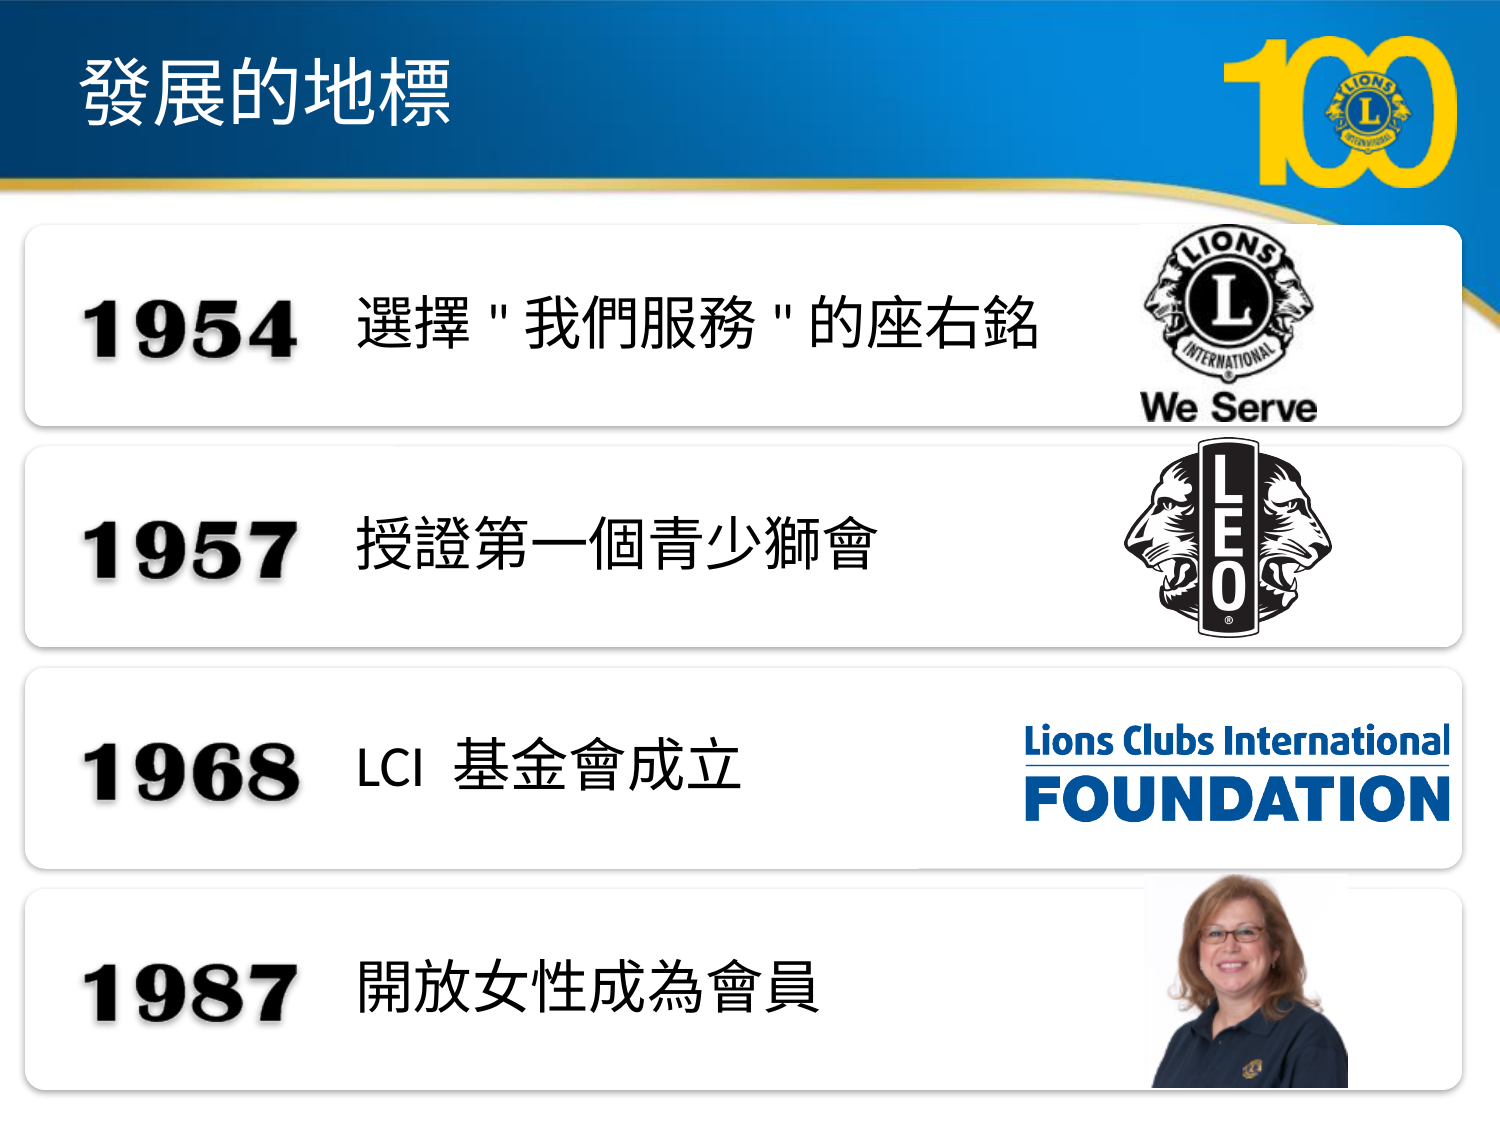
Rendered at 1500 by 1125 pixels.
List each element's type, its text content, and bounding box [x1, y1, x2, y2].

picture [0, 0, 1500, 422]
picture [1124, 437, 1333, 638]
picture [1007, 668, 1450, 863]
title 發展的地標 [62, 24, 1225, 157]
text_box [24, 224, 1463, 1091]
picture [1144, 874, 1349, 1088]
